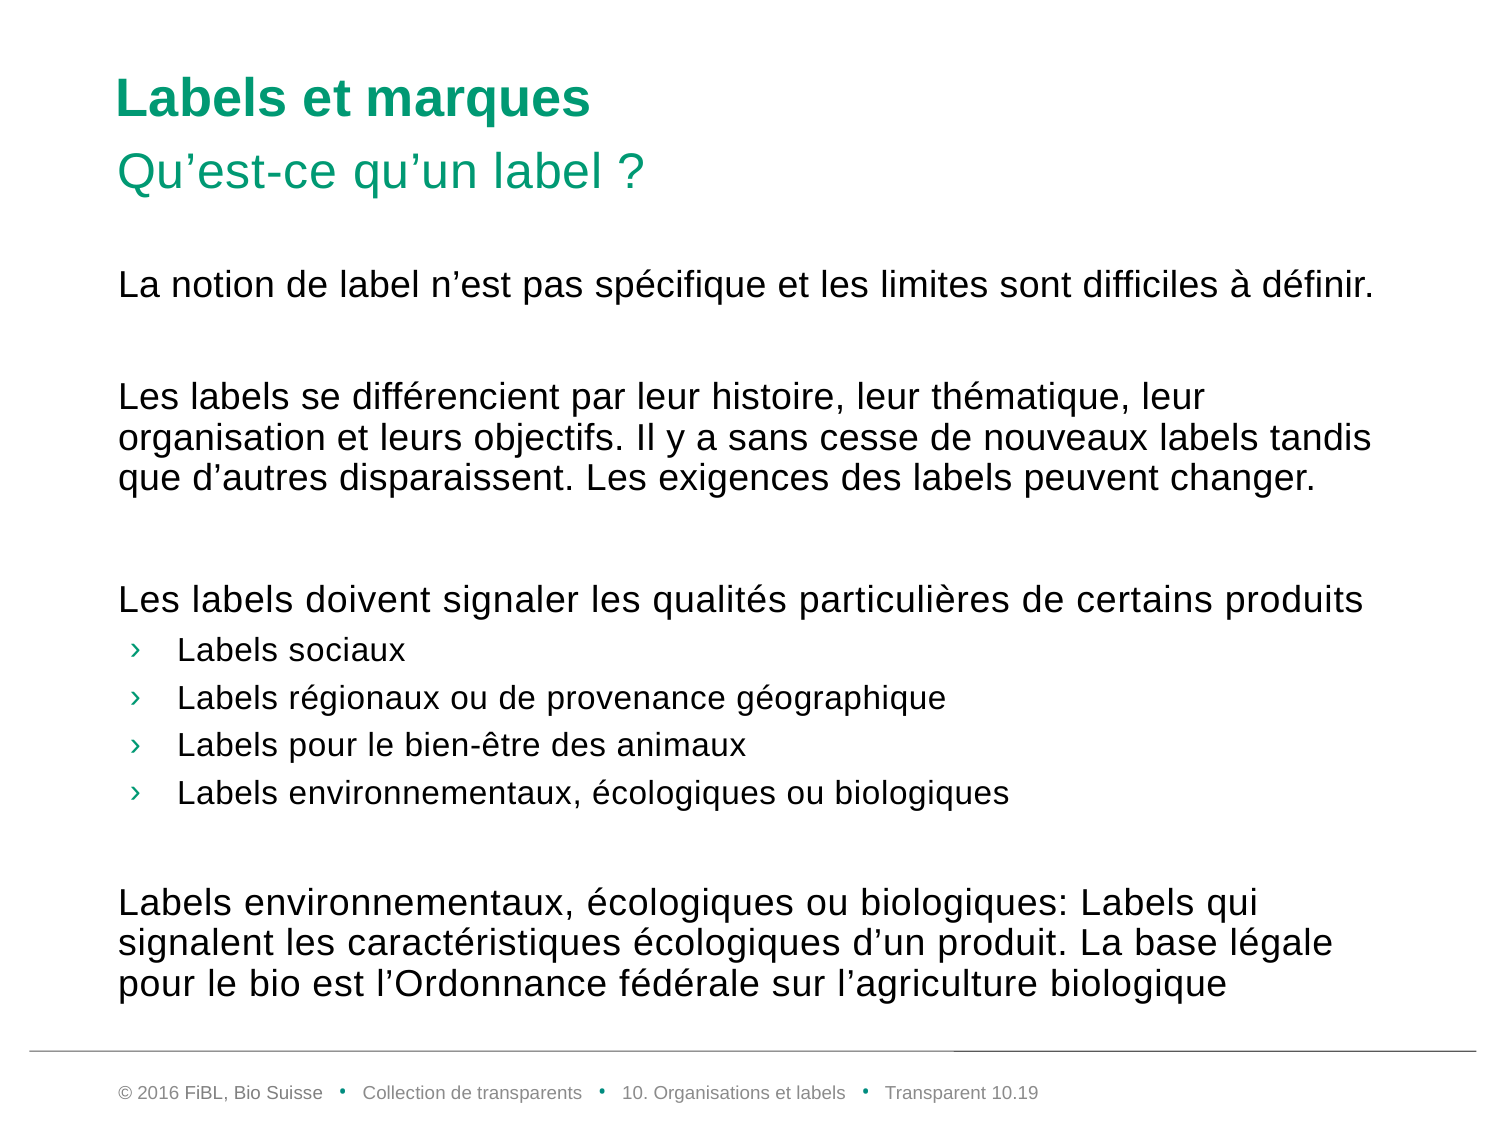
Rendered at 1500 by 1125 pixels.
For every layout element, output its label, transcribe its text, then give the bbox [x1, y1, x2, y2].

list La notion de label n’est pas spécifique et les limites sont difficiles à définir. Les labels se différencient par leur histoire, leur thématique, leur organisation et leurs objectifs. Il y a sans cesse de nouveaux labels tandis que d’autres disparaissent. Les exigences des labels peuvent changer. Les labels doivent signaler les qualités particulières de certains produits Labels sociaux Labels régionaux ou de provenance géographique Labels pour le bien-être des animaux Labels environnementaux, écologiques ou biologiques Labels environnementaux, écologiques ou biologiques: Labels qui signalent les caractéristiques écologiques d’un produit. La base légale pour le bio est l’Ordonnance fédérale sur l’agriculture biologique [103, 257, 1397, 992]
title Labels et marques [100, 59, 1397, 138]
list Qu’est-ce qu’un label ? [101, 137, 1397, 211]
footer © 2016 FiBL, Bio Suisse • Collection de transparents • 10. Organisations et labels • Transparent 10.18 [103, 1055, 1140, 1125]
